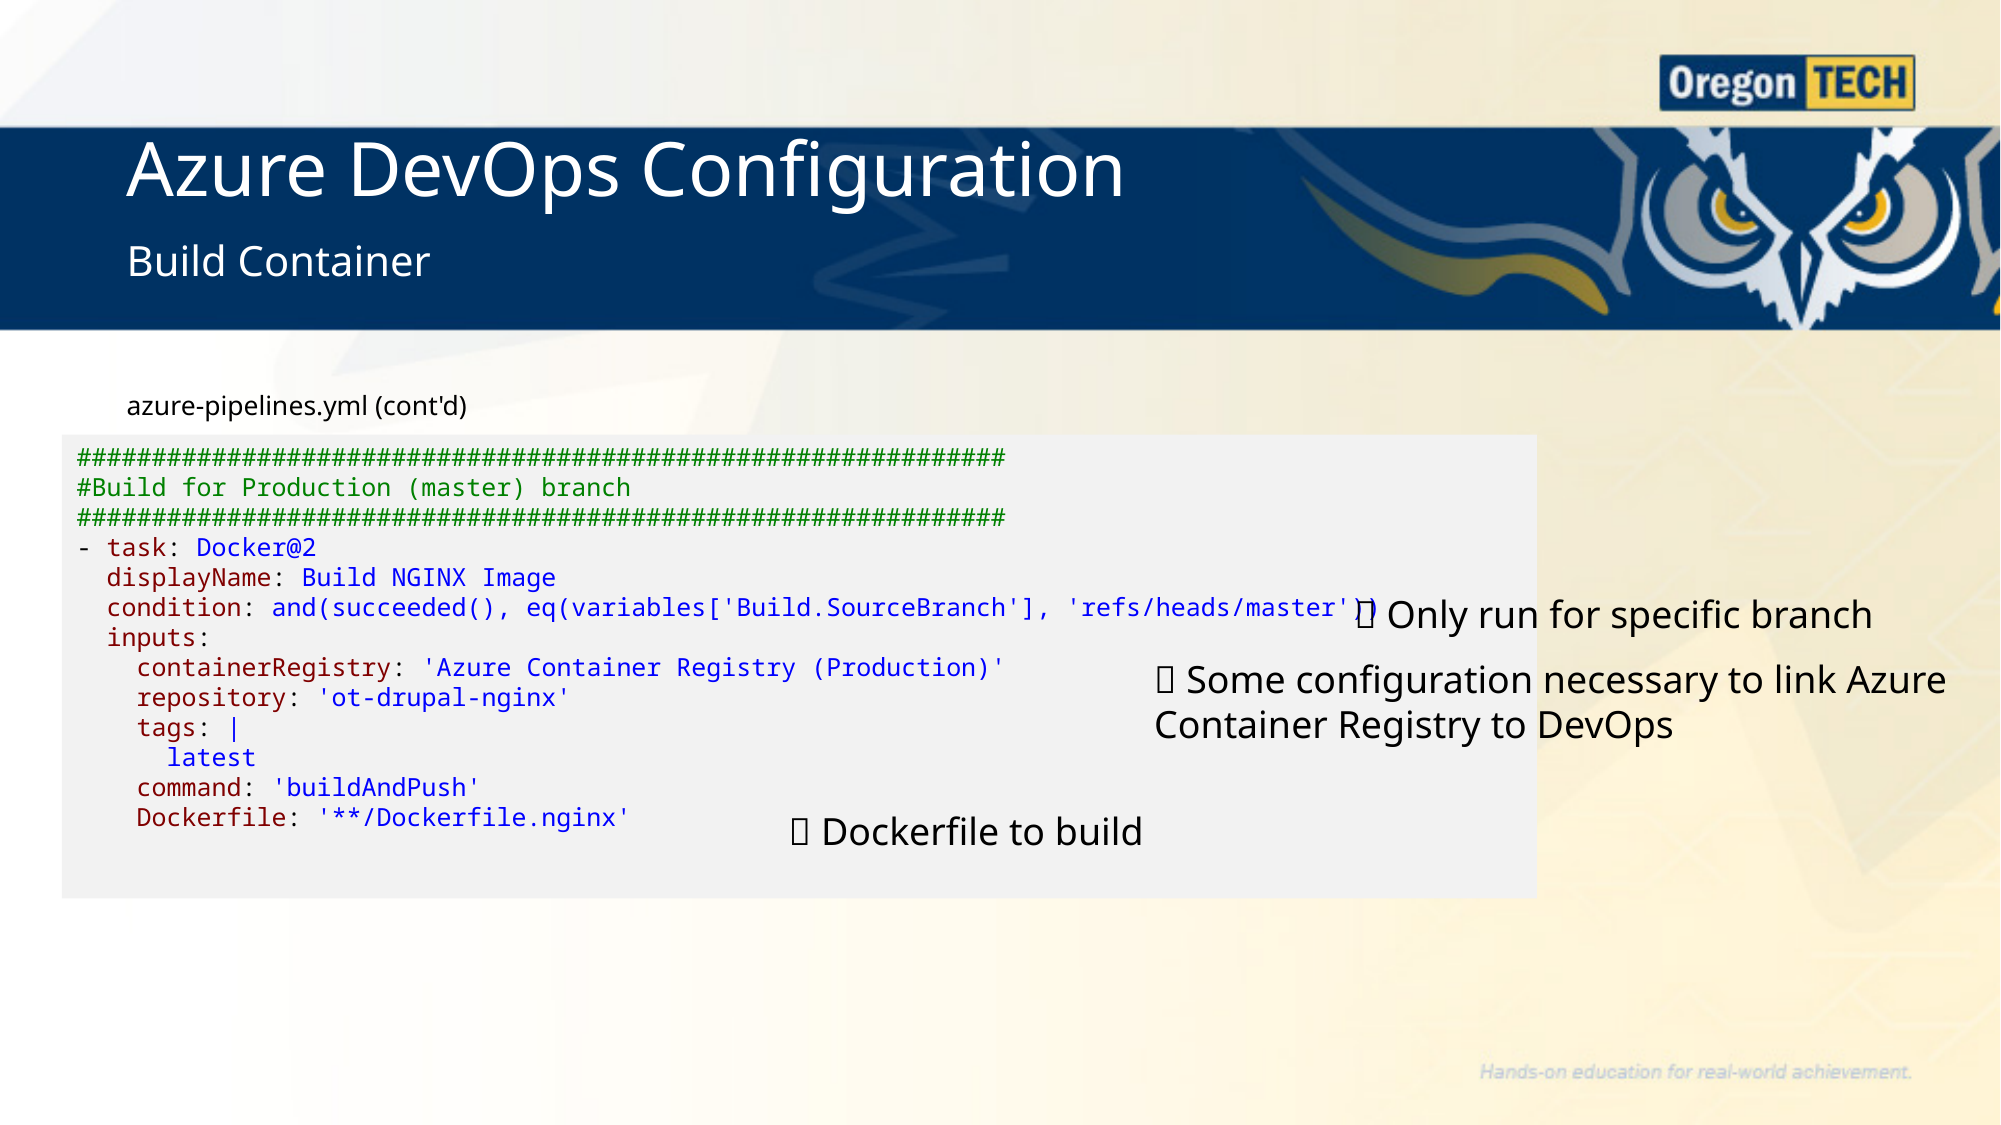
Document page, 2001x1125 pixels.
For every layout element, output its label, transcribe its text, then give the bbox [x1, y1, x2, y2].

text_box ############################################################## #Build for Production (master) branch ############################################################## - task: Docker@2 displayName: Build NGINX Image condition: and(succeeded(), eq(variables['Build.SourceBranch'], 'refs/heads/master')) inputs: containerRegistry: 'Azure Container Registry (Production)' repository: 'ot-drupal-nginx' tags: | latest command: 'buildAndPush' Dockerfile: '**/Dockerfile.nginx' [61, 434, 1537, 899]
text_box  Only run for specific branch [1339, 583, 1890, 644]
picture [0, 0, 2001, 1125]
list azure-pipelines.yml (cont'd) [111, 342, 1931, 430]
title Azure DevOps Configuration Build Container [111, 123, 1689, 301]
text_box  Dockerfile to build [773, 800, 1159, 860]
text_box  Some configuration necessary to link Azure Container Registry to DevOps [1139, 648, 2000, 754]
